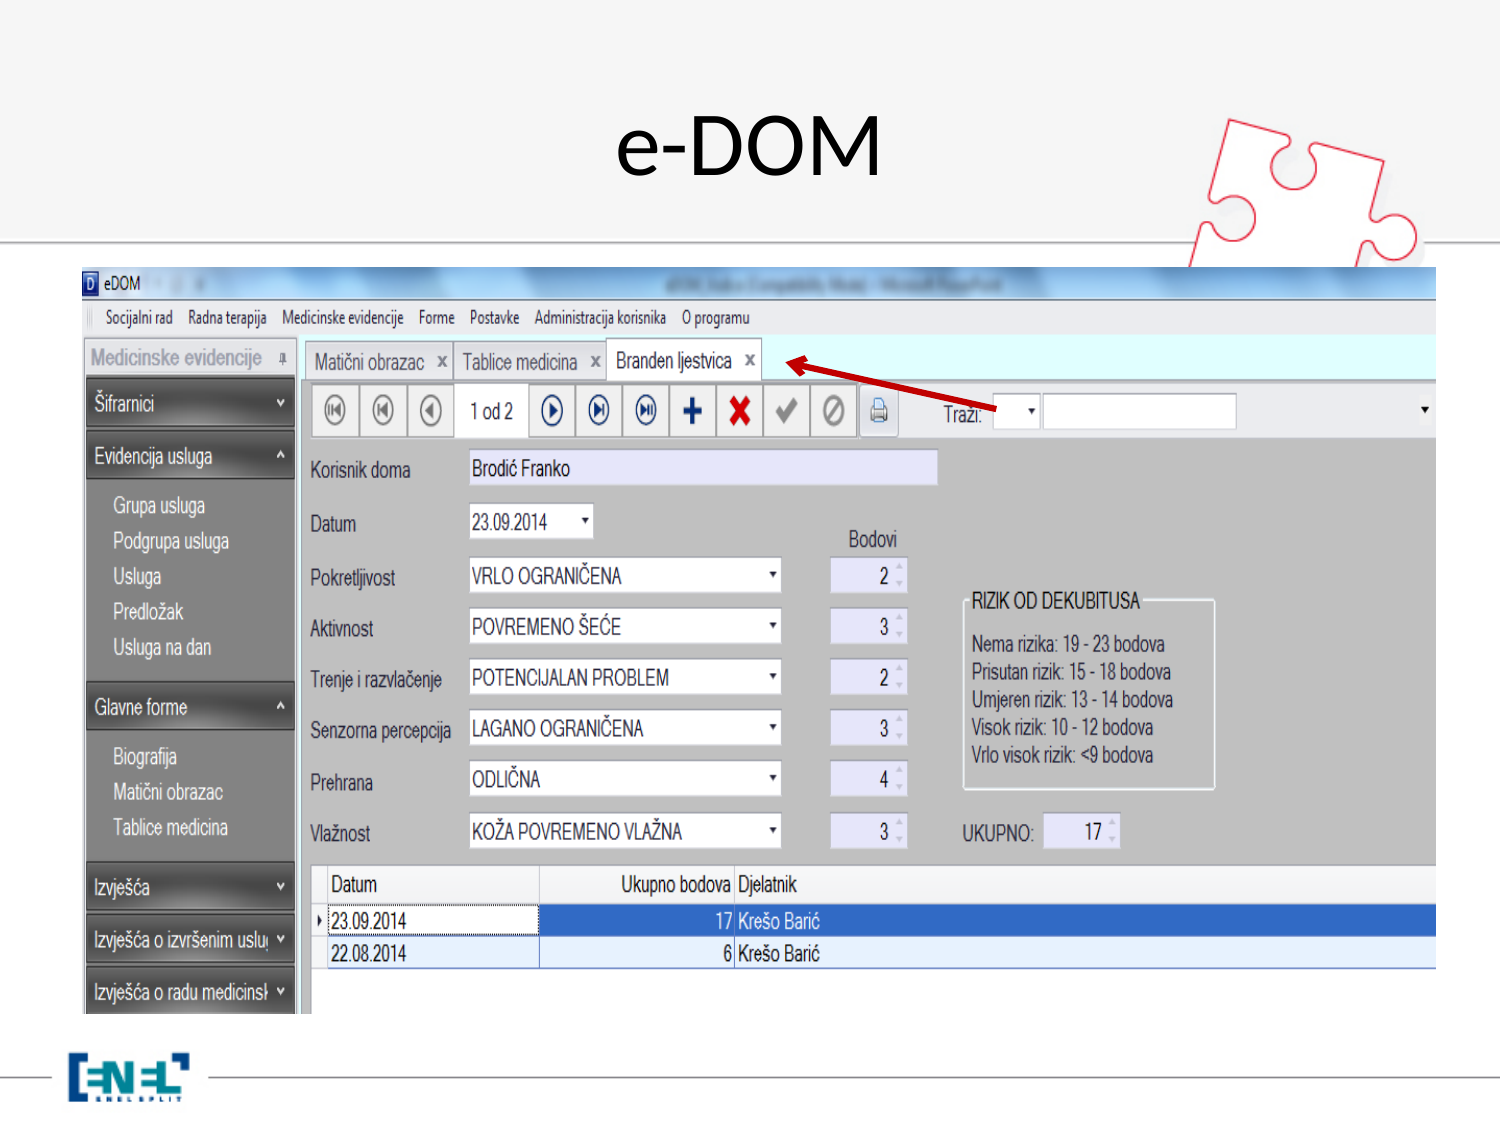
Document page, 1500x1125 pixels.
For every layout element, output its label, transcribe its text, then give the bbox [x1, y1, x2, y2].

picture [0, 0, 1500, 1125]
title e-DOM [75, 45, 1425, 233]
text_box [785, 361, 997, 410]
